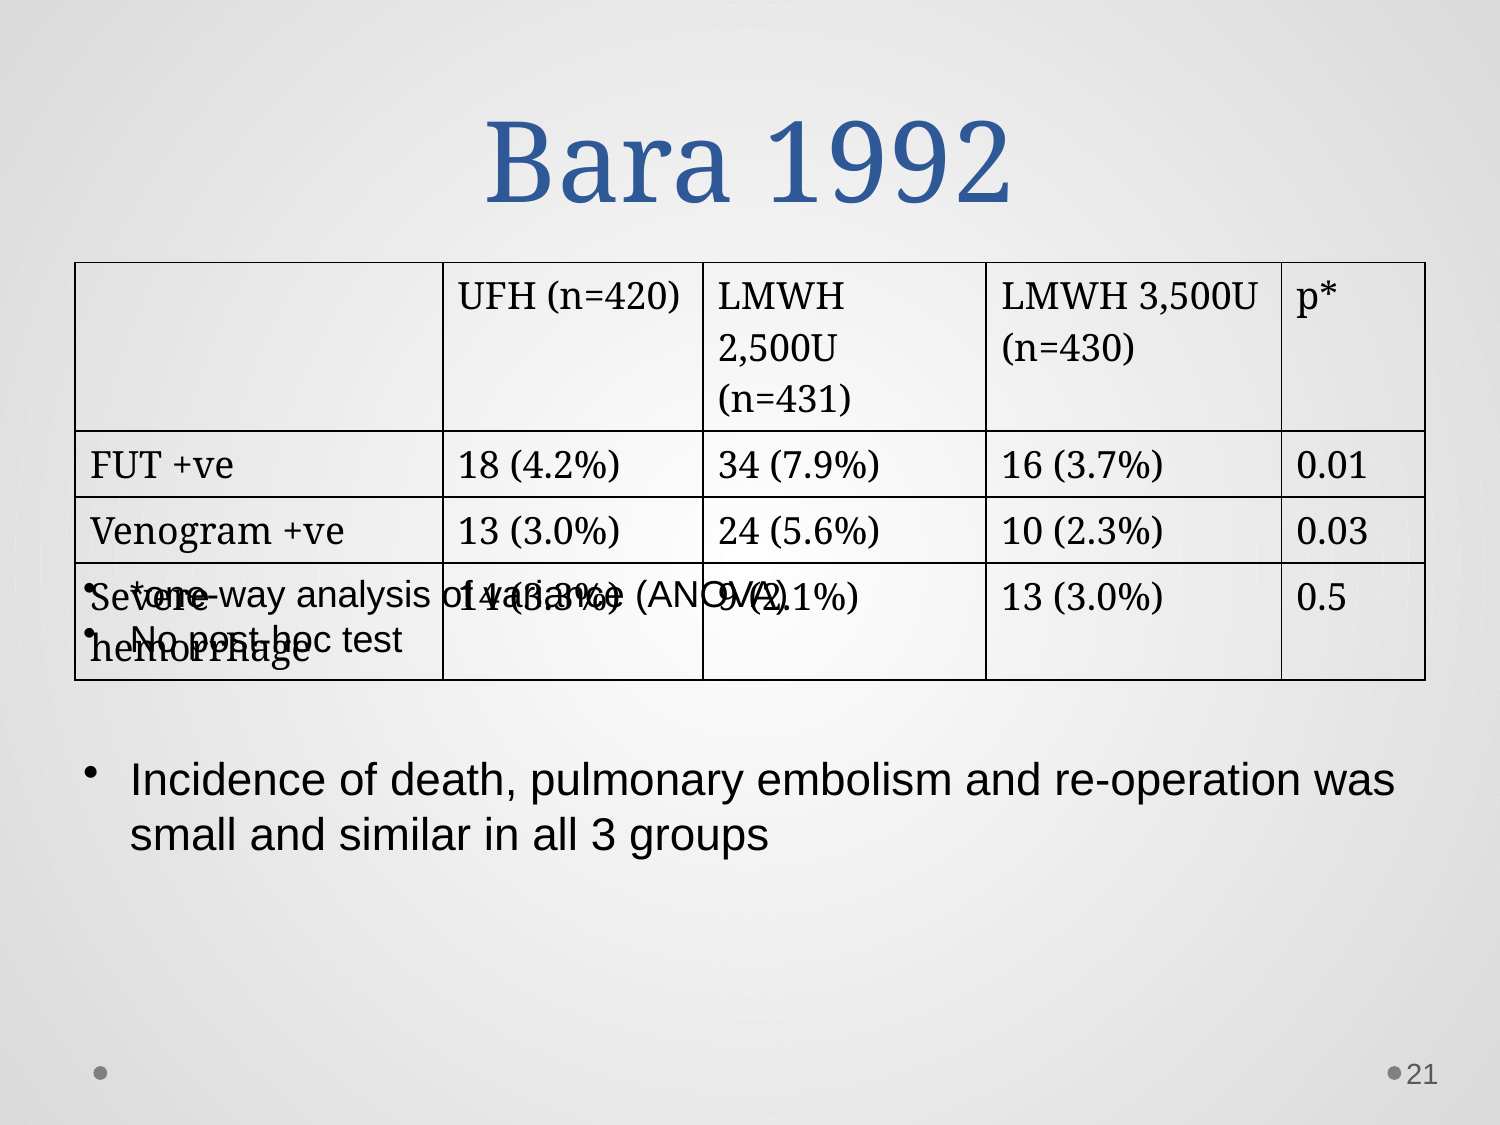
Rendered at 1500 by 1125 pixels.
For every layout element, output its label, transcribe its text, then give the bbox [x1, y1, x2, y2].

title Bara 1992 [75, 45, 1425, 233]
table_cell 13 (3.0%) [444, 498, 702, 562]
table_cell 0.01 [1282, 432, 1424, 496]
slide_number 21 [1401, 1042, 1494, 1103]
table_header [76, 263, 442, 430]
table_cell FUT +ve [76, 432, 442, 496]
table_header p* [1282, 263, 1424, 430]
table_cell 34 (7.9%) [704, 432, 985, 496]
text_box *one-way analysis of variance (ANOVA) No post-hoc test Incidence of death, pulmonary embolism and re-operation was small and similar in all 3 groups [68, 562, 1439, 868]
table_cell Venogram +ve [76, 498, 442, 562]
table_cell 18 (4.2%) [444, 432, 702, 496]
table_header LMWH 3,500U (n=430) [987, 263, 1281, 430]
table_header UFH (n=420) [444, 263, 702, 430]
table_cell 16 (3.7%) [987, 432, 1281, 496]
table_cell 0.03 [1282, 498, 1424, 562]
table_cell 24 (5.6%) [704, 498, 985, 562]
table_header LMWH 2,500U (n=431) [704, 263, 985, 430]
table_cell 10 (2.3%) [987, 498, 1281, 562]
